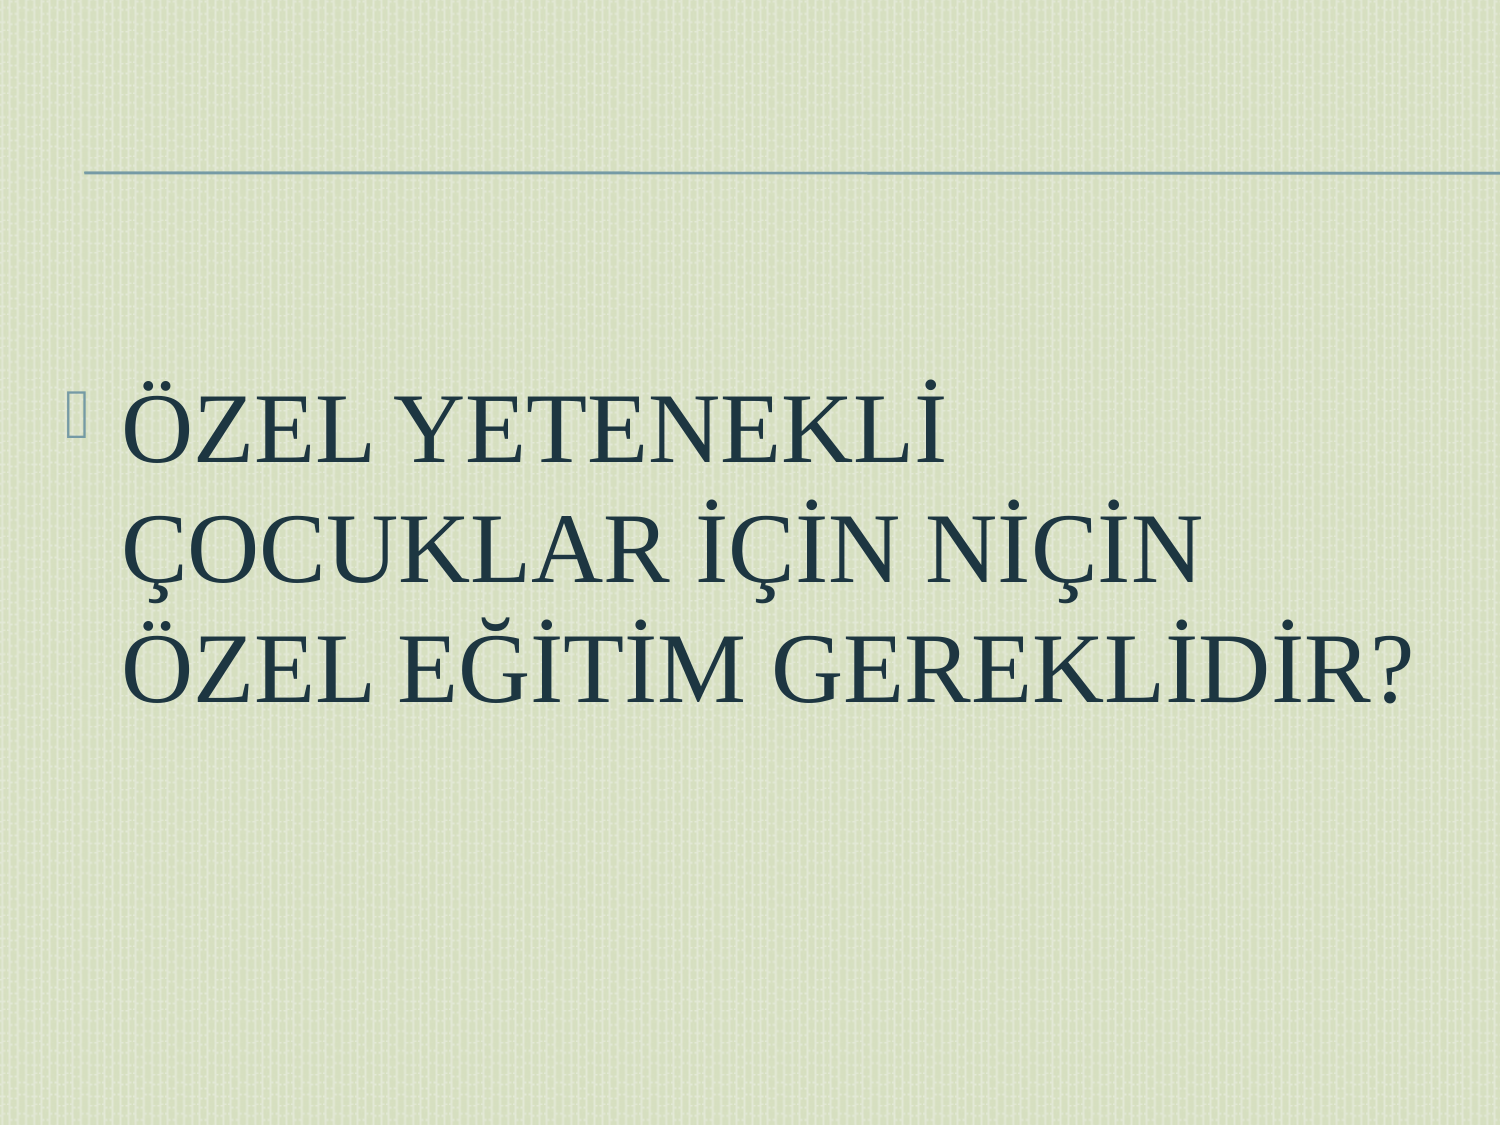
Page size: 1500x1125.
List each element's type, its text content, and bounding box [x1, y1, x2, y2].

list ÖZEL YETENEKLİ ÇOCUKLAR İÇİN NİÇİN ÖZEL EĞİTİM GEREKLİDİR? [50, 254, 1475, 998]
